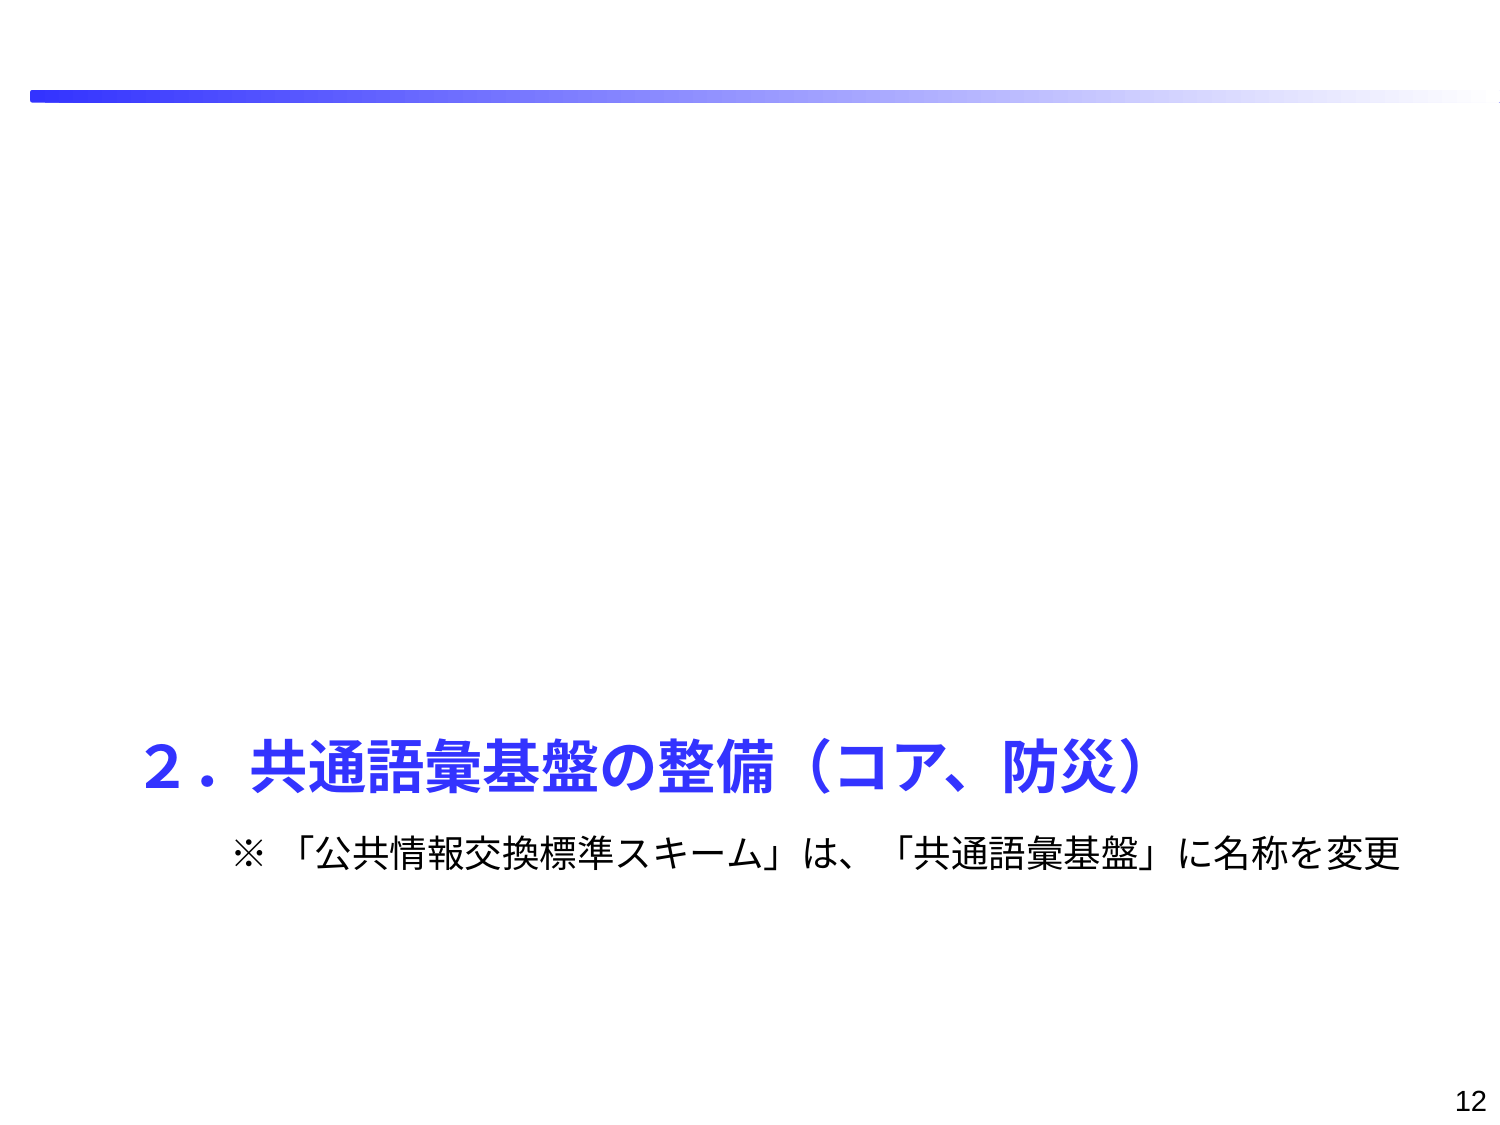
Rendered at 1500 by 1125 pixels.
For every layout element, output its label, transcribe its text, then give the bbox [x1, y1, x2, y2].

slide_number 12 [1152, 1074, 1500, 1125]
text_box ※「公共情報交換標準スキーム」は、「共通語彙基盤」に名称を変更 [215, 822, 1416, 882]
title ２．共通語彙基盤の整備（コア、防災） [118, 722, 1394, 947]
